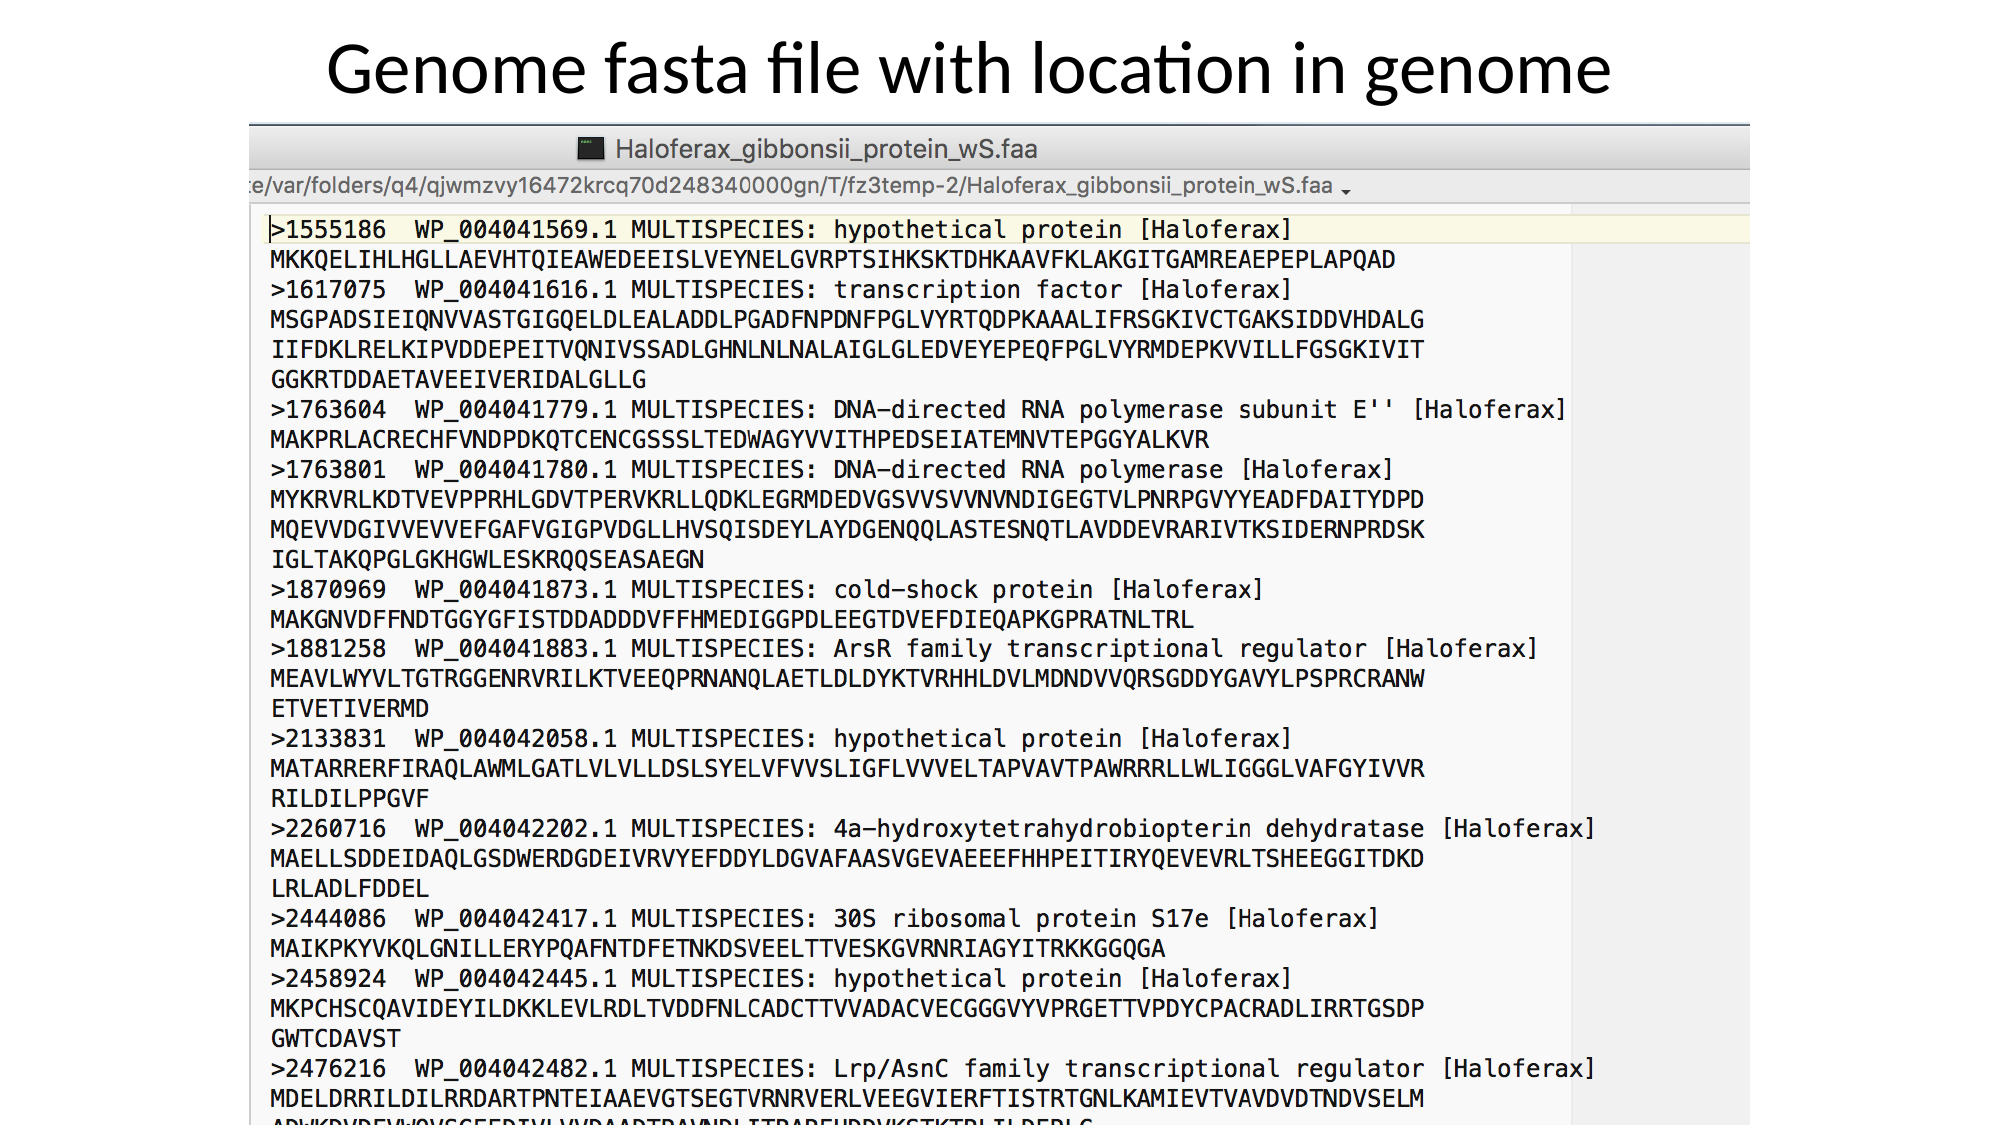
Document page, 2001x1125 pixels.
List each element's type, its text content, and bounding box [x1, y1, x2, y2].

title Genome fasta file with location in genome [303, 0, 1654, 120]
picture [249, 121, 1751, 1125]
